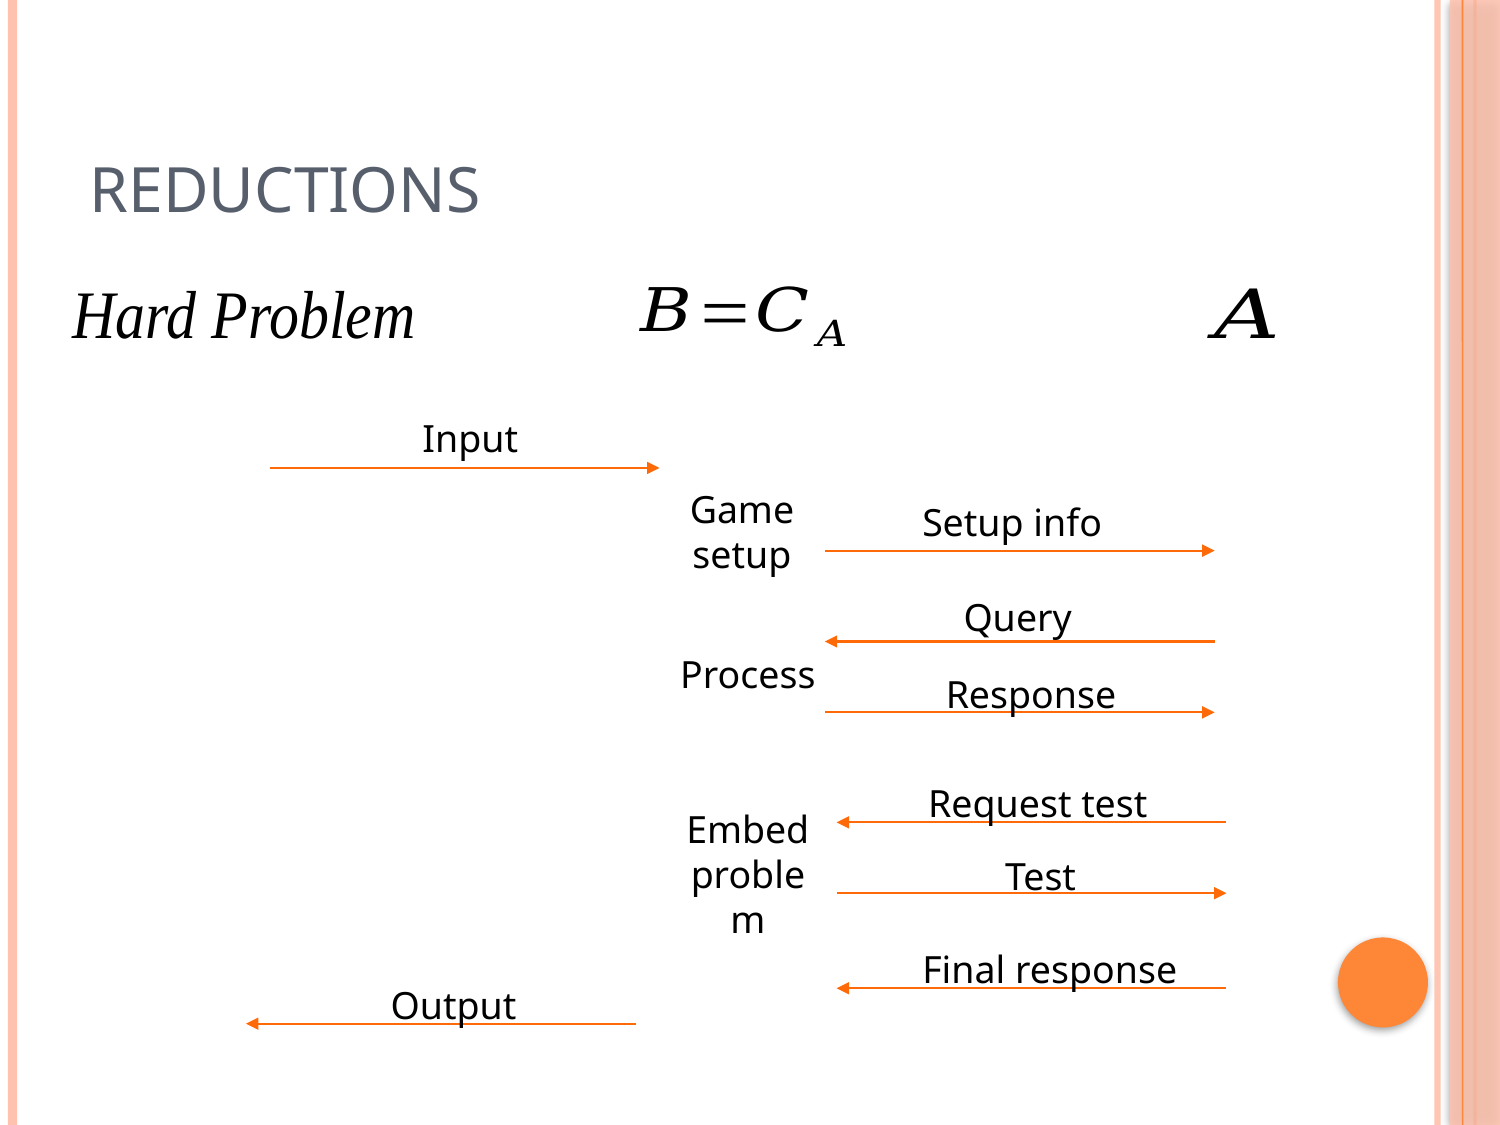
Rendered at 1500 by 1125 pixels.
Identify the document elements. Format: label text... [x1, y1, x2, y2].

text_box Test [990, 845, 1109, 890]
text_box Game setup [671, 478, 813, 583]
text_box Output [375, 974, 553, 1020]
text_box Process [659, 643, 837, 704]
title Reductions [75, 45, 1300, 233]
text_box Setup info [907, 491, 1168, 547]
text_box Input [407, 407, 550, 464]
text_box Response [931, 663, 1191, 709]
text_box Embed problem [659, 798, 837, 949]
text_box Query [948, 586, 1091, 638]
text_box Final response [907, 938, 1203, 985]
text_box Request test [913, 772, 1180, 819]
